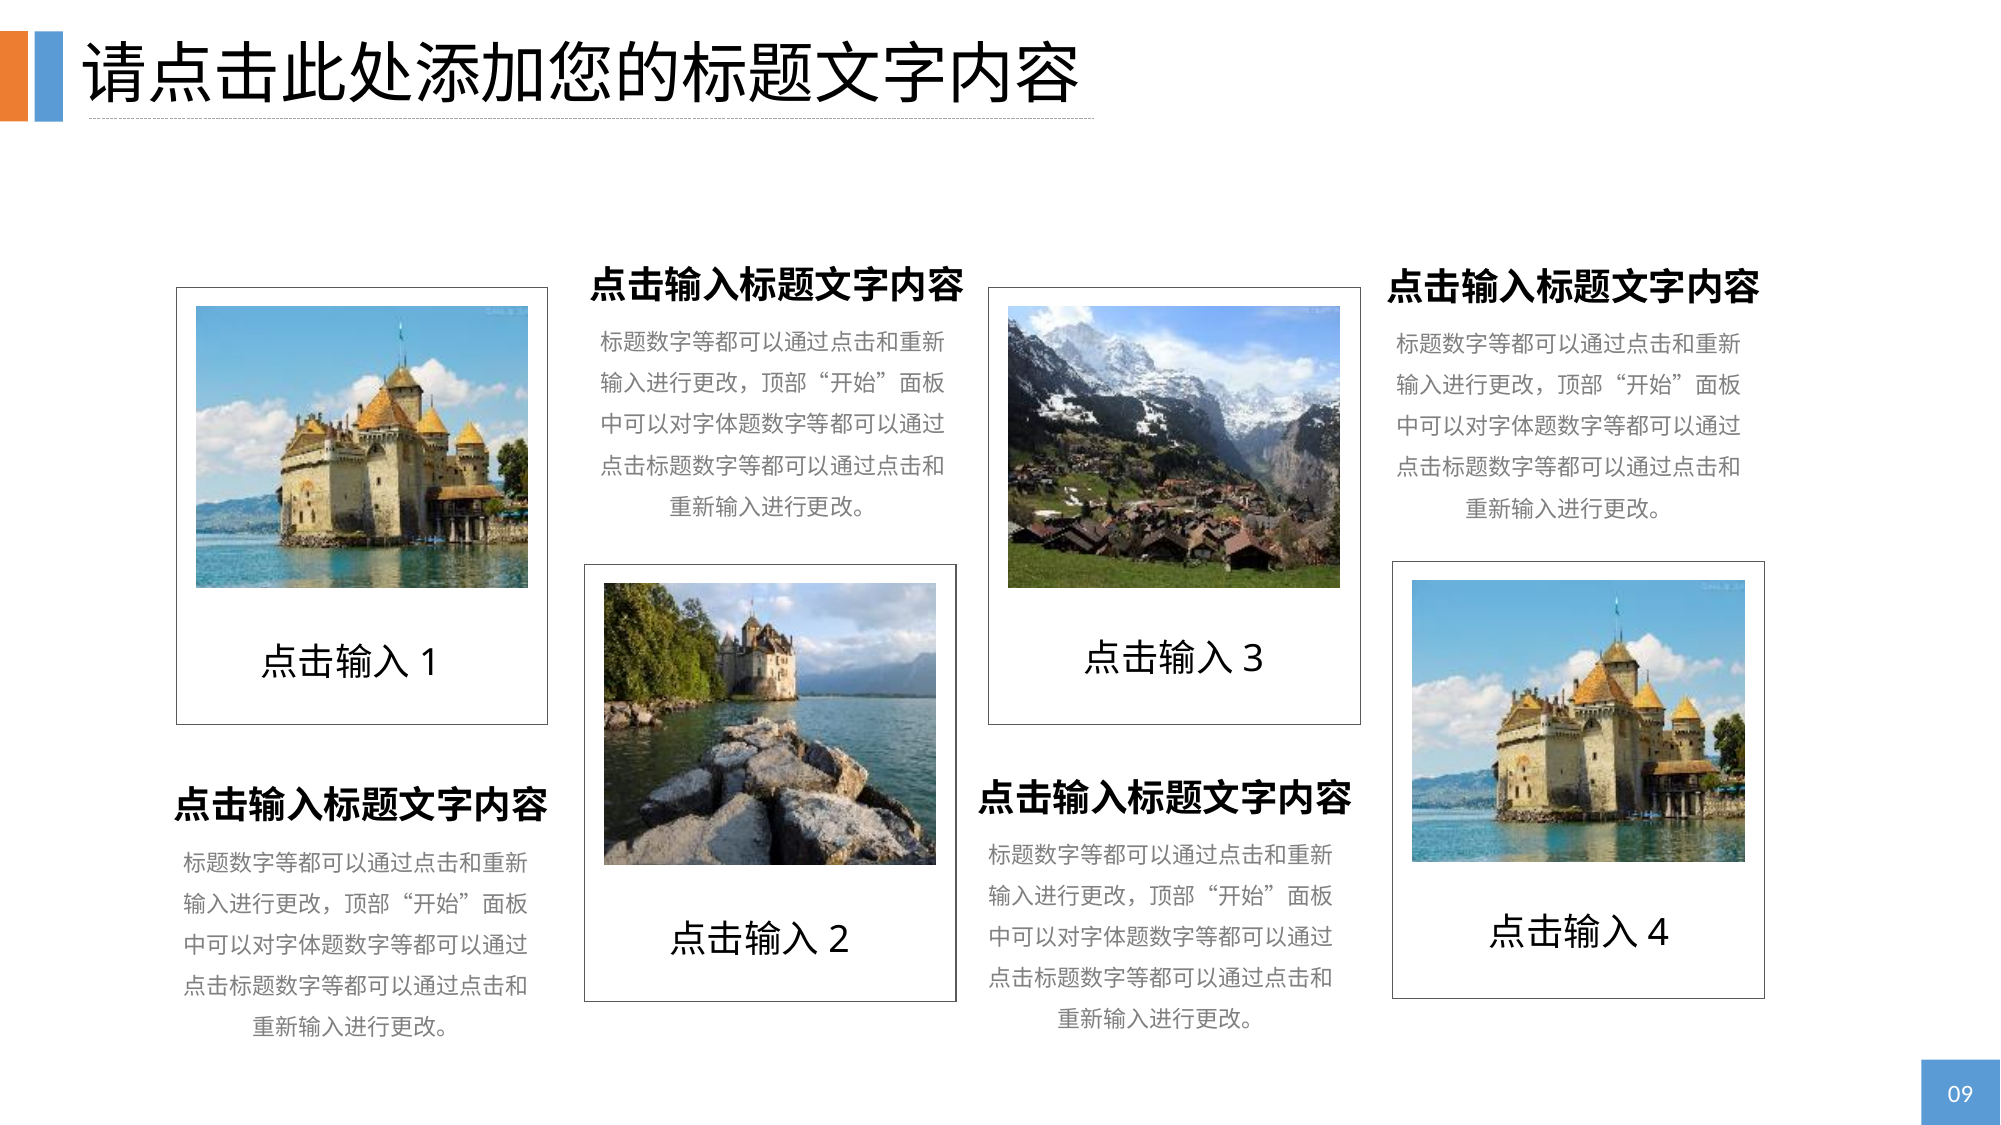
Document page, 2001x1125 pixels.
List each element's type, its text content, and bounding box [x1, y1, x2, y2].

text_box 标题数字等都可以通过点击和重新输入进行更改，顶部“开始”面板中可以对字体题数字等都可以通过点击标题数字等都可以通过点击和重新输入进行更改。 [969, 819, 1353, 1040]
text_box 09 [1920, 1059, 2000, 1125]
text_box 点击输入标题文字内容 [575, 253, 980, 314]
text_box 标题数字等都可以通过点击和重新输入进行更改，顶部“开始”面板中可以对字体题数字等都可以通过点击标题数字等都可以通过点击和重新输入进行更改。 [165, 827, 548, 1048]
text_box 点击输入标题文字内容 [158, 773, 564, 834]
text_box 点击输入标题文字内容 [963, 766, 1368, 826]
text_box 点击输入标题文字内容 [1371, 255, 1777, 315]
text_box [176, 287, 548, 725]
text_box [0, 31, 63, 122]
text_box 标题数字等都可以通过点击和重新输入进行更改，顶部“开始”面板中可以对字体题数字等都可以通过点击标题数字等都可以通过点击和重新输入进行更改。 [1377, 308, 1761, 529]
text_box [1392, 561, 1765, 999]
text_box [584, 564, 957, 1002]
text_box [988, 287, 1361, 725]
text_box 标题数字等都可以通过点击和重新输入进行更改，顶部“开始”面板中可以对字体题数字等都可以通过点击标题数字等都可以通过点击和重新输入进行更改。 [581, 306, 965, 528]
text_box 请点击此处添加您的标题文字内容 [65, 32, 1099, 104]
